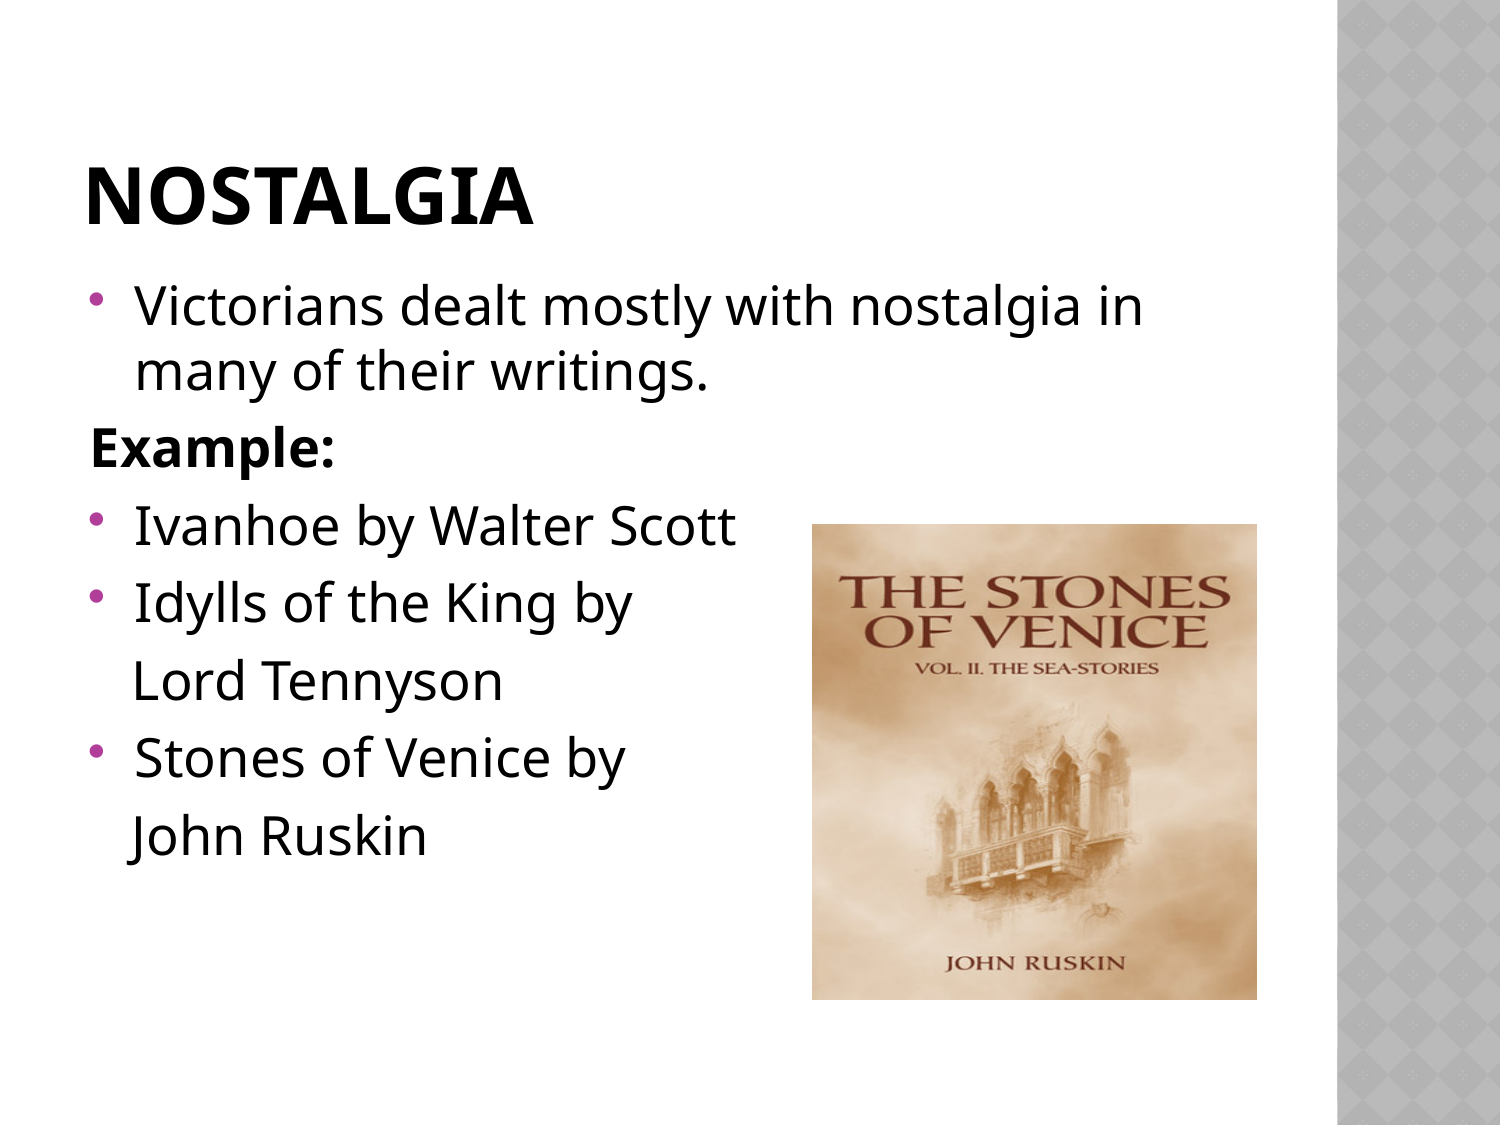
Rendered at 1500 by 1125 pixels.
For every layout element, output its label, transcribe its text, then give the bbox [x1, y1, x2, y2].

title Nostalgia [75, 52, 1263, 240]
list Victorians dealt mostly with nostalgia in many of their writings. Example: Ivanhoe by Walter Scott Idylls of the King by Lord Tennyson Stones of Venice by John Ruskin [75, 264, 1263, 1059]
picture [811, 524, 1257, 1001]
